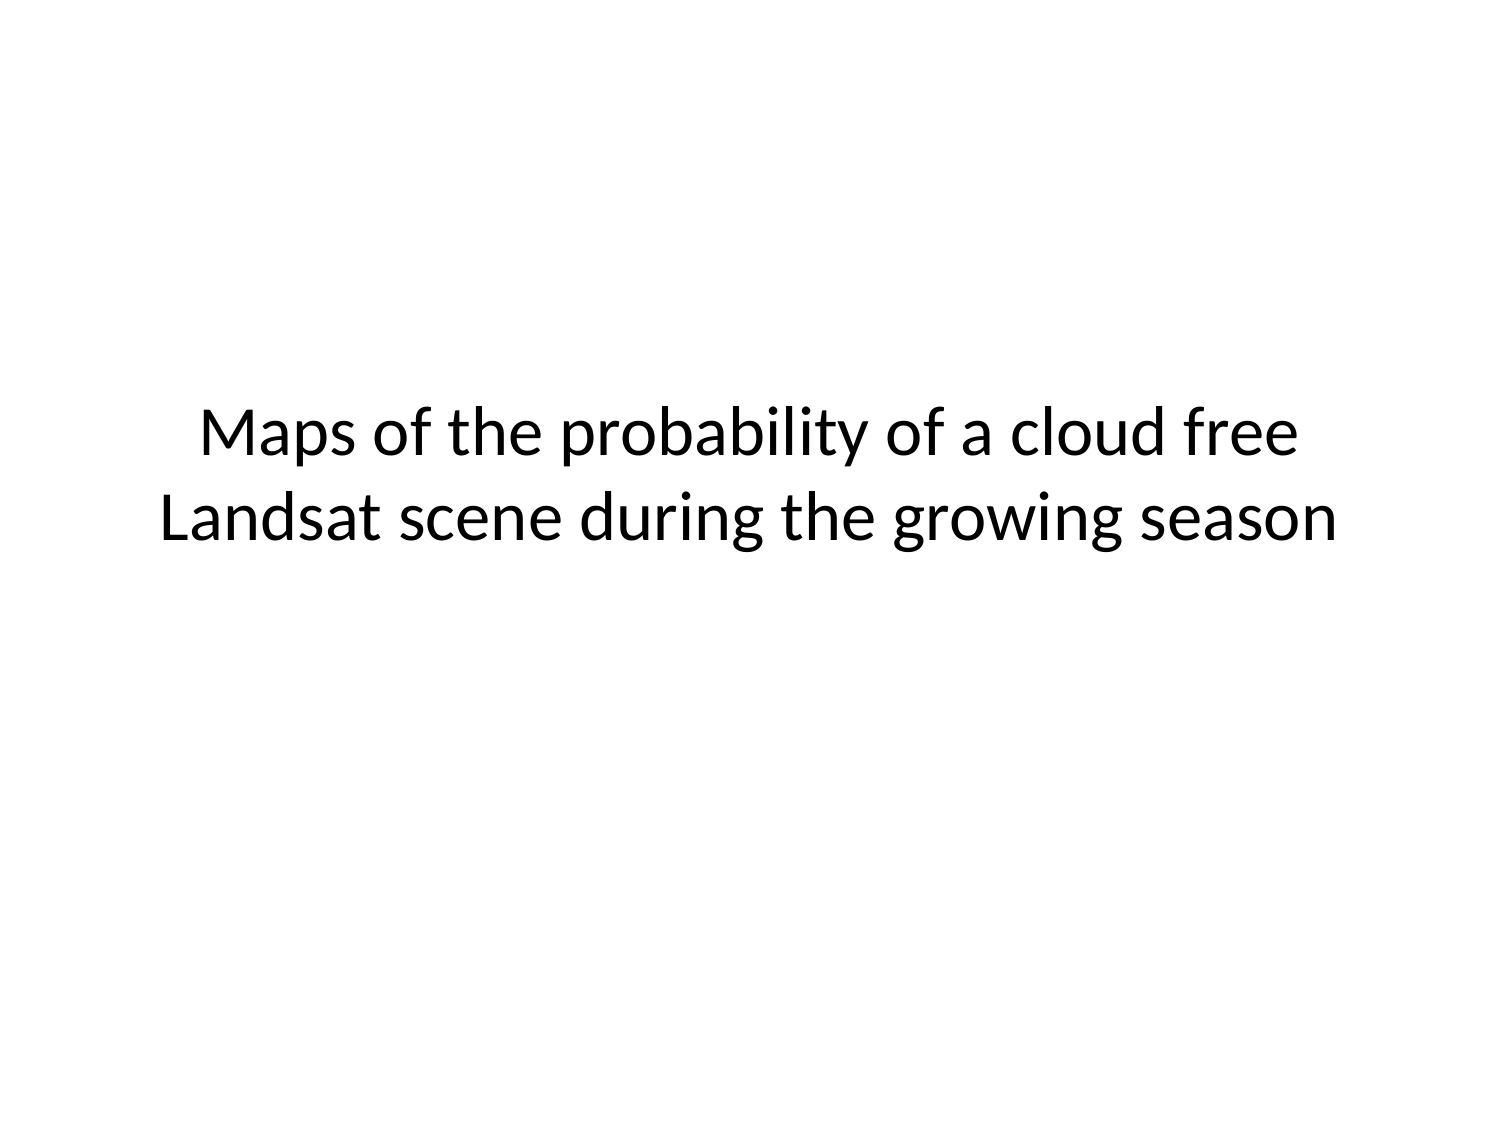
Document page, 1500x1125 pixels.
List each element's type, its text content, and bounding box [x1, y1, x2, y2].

title Maps of the probability of a cloud free Landsat scene during the growing season [112, 349, 1388, 591]
